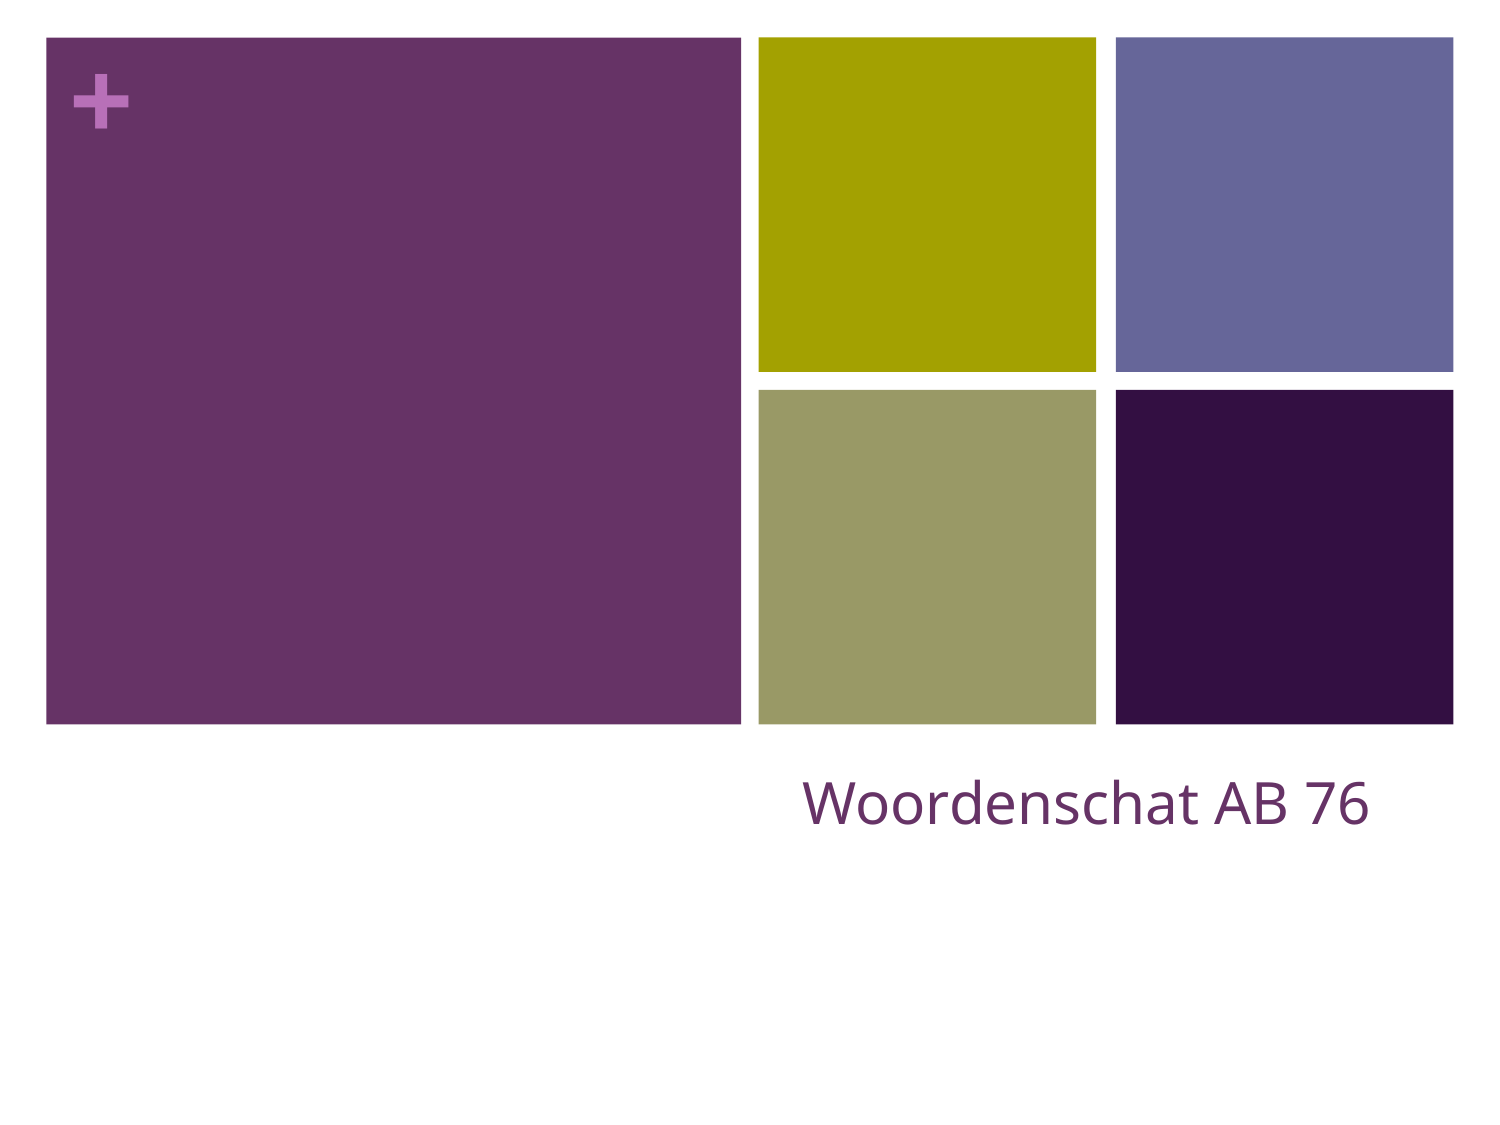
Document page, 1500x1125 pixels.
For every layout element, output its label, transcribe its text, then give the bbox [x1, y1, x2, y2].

title Woordenschat AB 76 [787, 758, 1450, 912]
